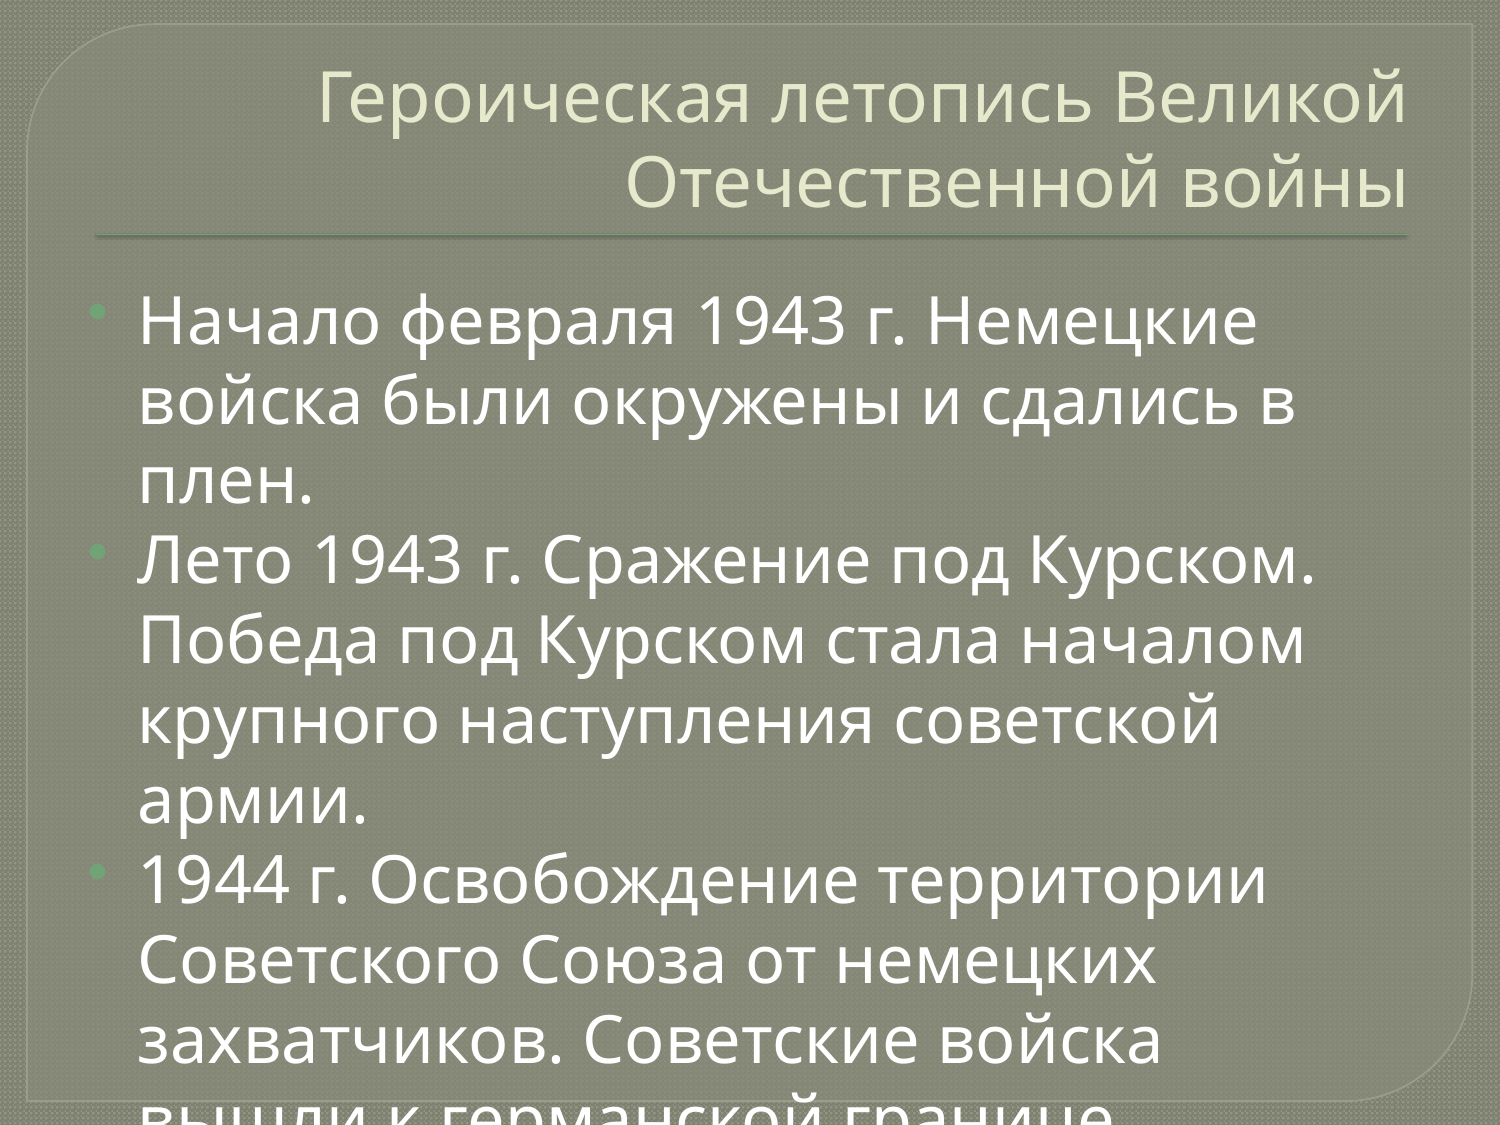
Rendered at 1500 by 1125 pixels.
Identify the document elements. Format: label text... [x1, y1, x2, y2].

title Героическая летопись Великой Отечественной войны [75, 41, 1425, 230]
list Начало февраля 1943 г. Немецкие войска были окружены и сдались в плен. Лето 1943 г. Сражение под Курском. Победа под Курском стала началом крупного наступления советской армии. 1944 г. Освобождение территории Советского Союза от немецких захватчиков. Советские войска вышли к германской границе. [75, 270, 1425, 1013]
